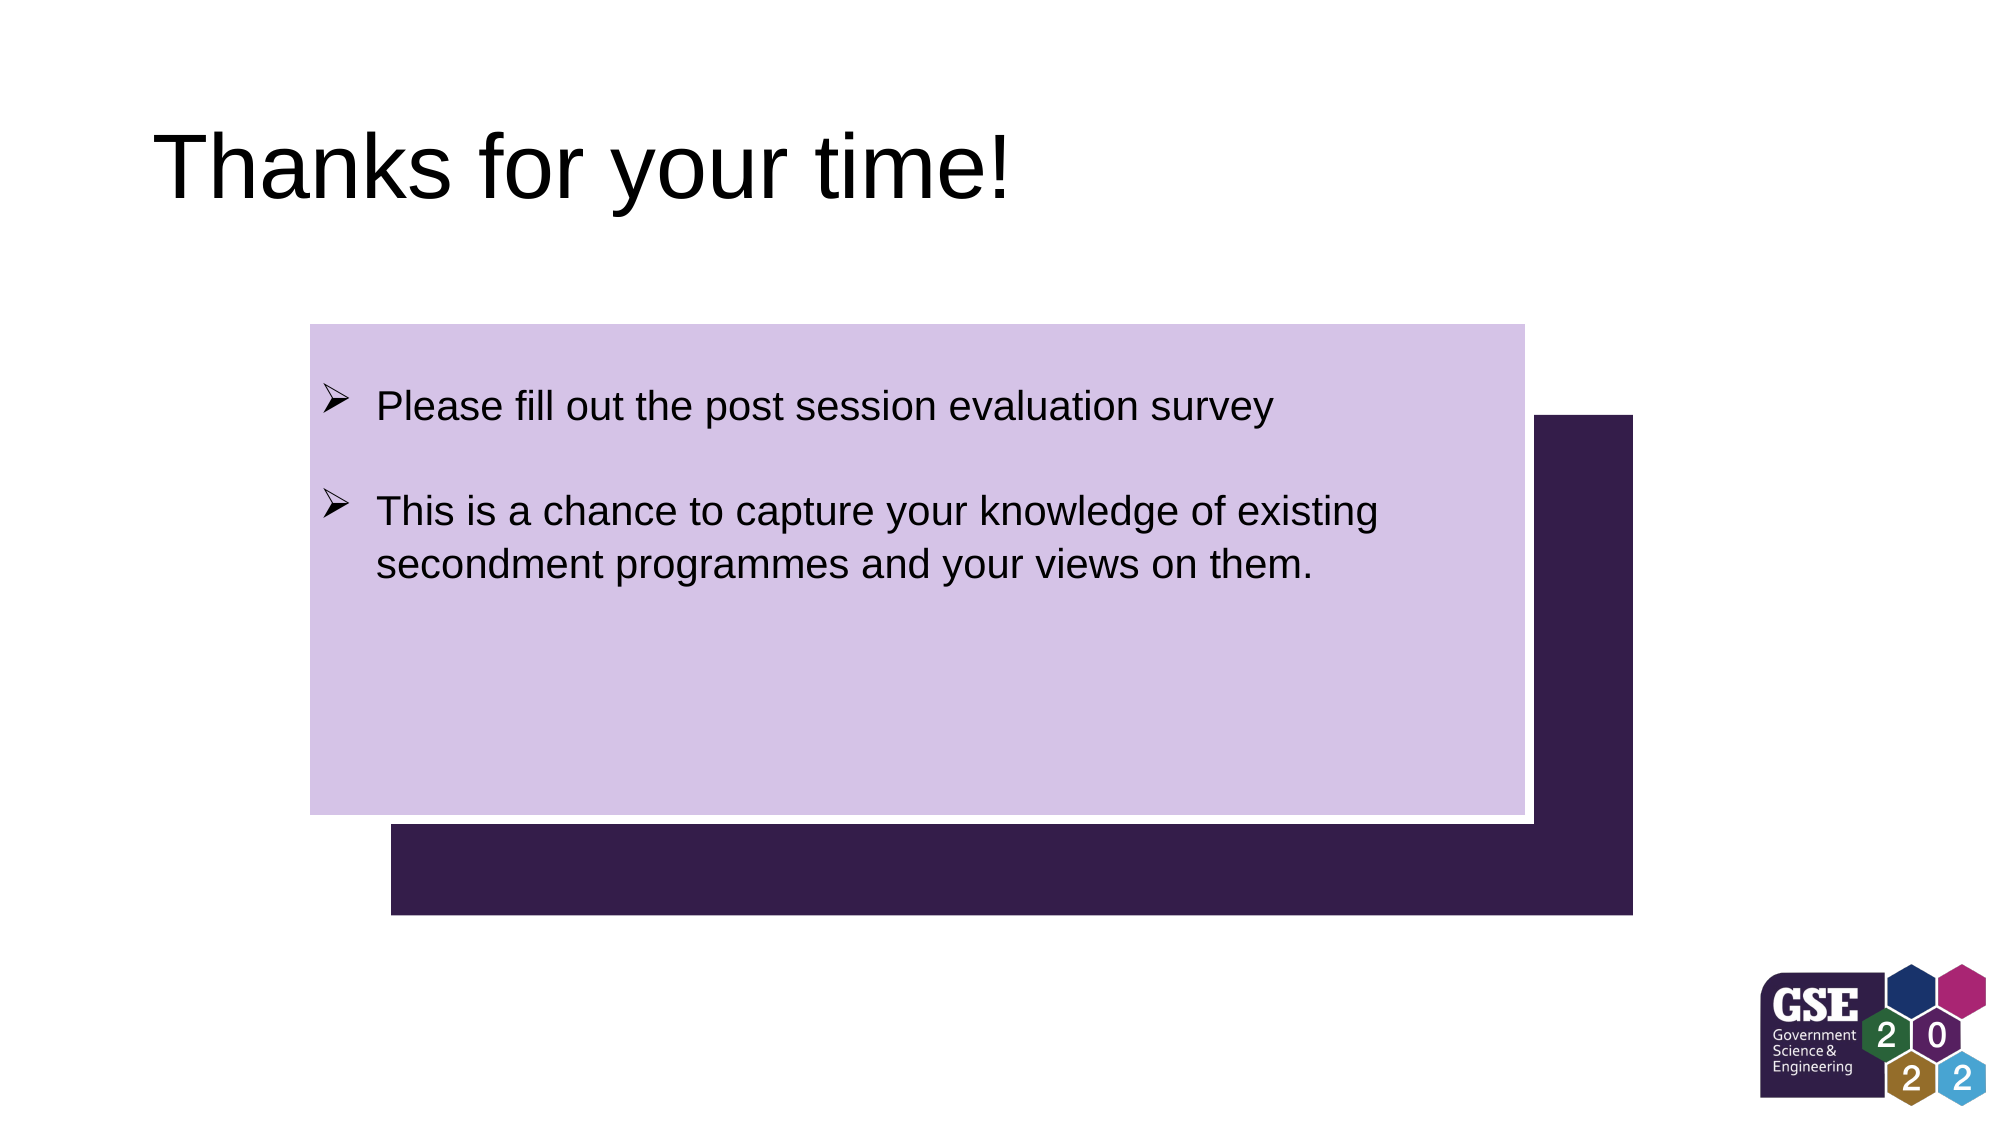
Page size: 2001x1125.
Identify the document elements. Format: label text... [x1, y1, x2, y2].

text_box [390, 414, 1634, 917]
picture [1750, 910, 2000, 1125]
title Thanks for your time! [137, 59, 1863, 278]
text_box Please fill out the post session evaluation survey This is a chance to capture your knowledge of existing secondment programmes and your views on them. [304, 318, 1531, 821]
